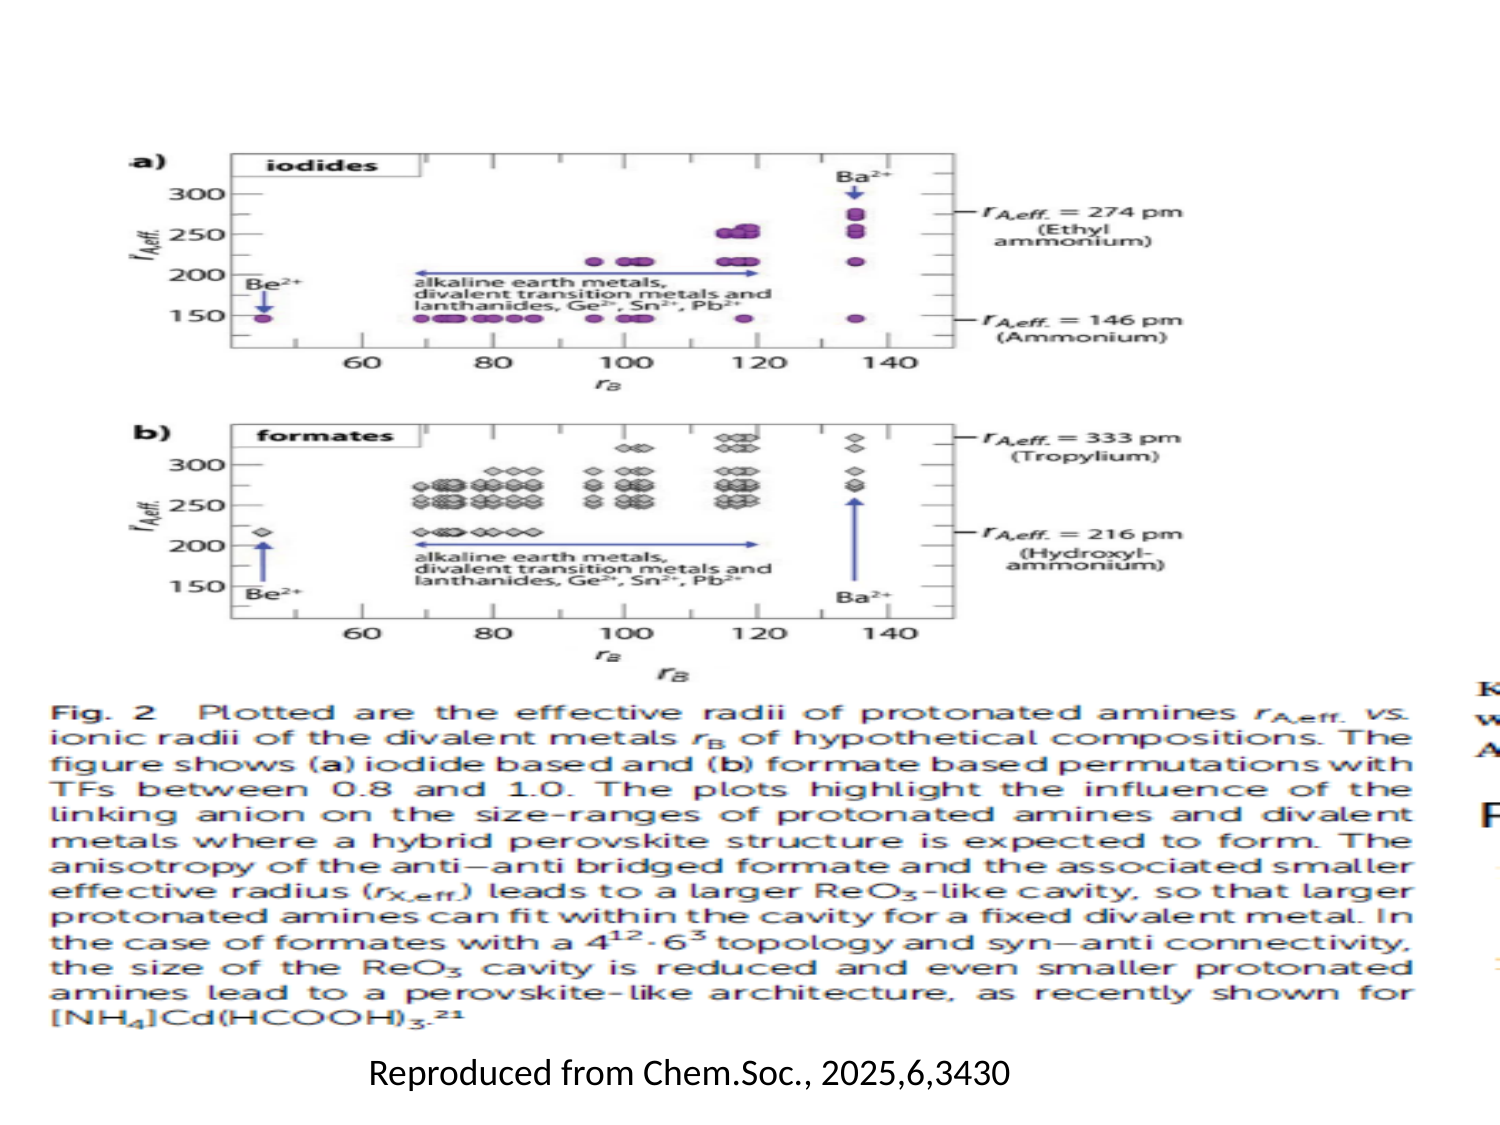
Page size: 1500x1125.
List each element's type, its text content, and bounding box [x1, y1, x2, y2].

text_box Reproduced from Chem.Soc., 2025,6,3430 [353, 1046, 1026, 1101]
picture [37, 137, 1500, 1039]
